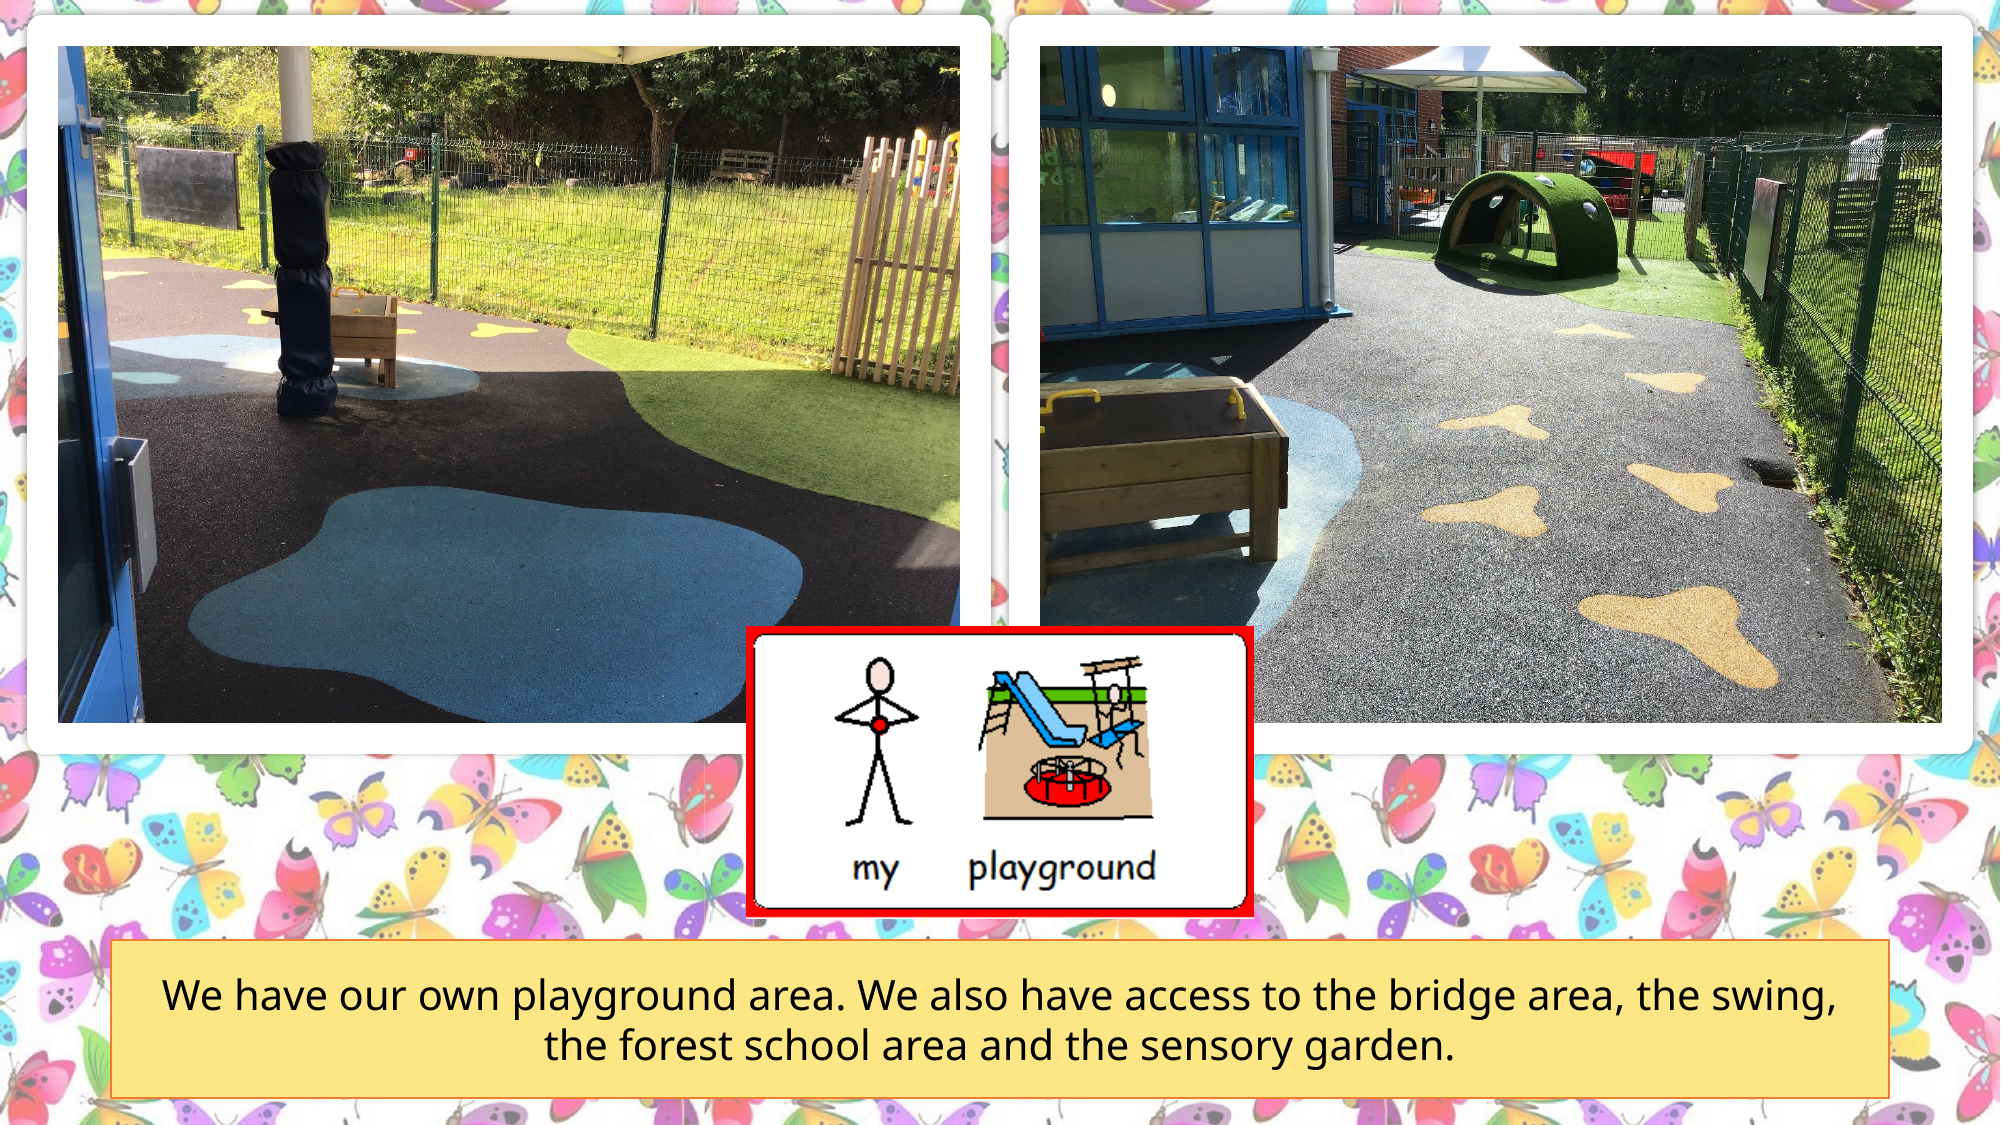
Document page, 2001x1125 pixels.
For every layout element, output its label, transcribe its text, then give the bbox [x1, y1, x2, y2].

picture [57, 46, 1943, 919]
text_box We have our own playground area. We also have access to the bridge area, the swing, the forest school area and the sensory garden. [110, 939, 1890, 1099]
